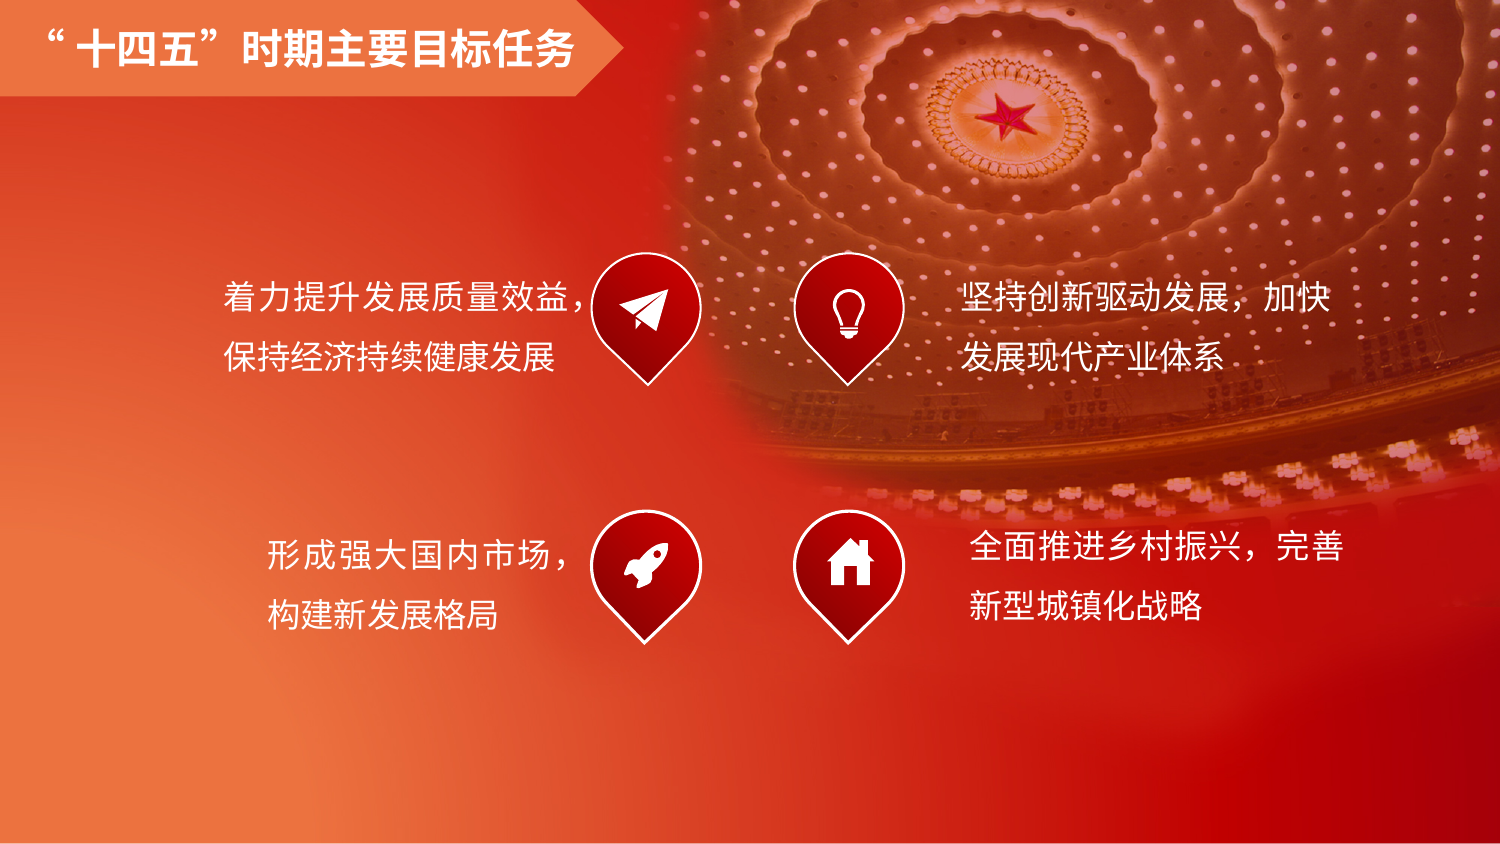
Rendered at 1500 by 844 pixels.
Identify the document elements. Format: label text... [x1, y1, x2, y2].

picture [0, 0, 1500, 844]
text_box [252, 506, 701, 643]
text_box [209, 248, 701, 385]
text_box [794, 497, 1360, 634]
text_box “十四五”时期主要目标任务 [0, 0, 626, 98]
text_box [794, 248, 1346, 385]
